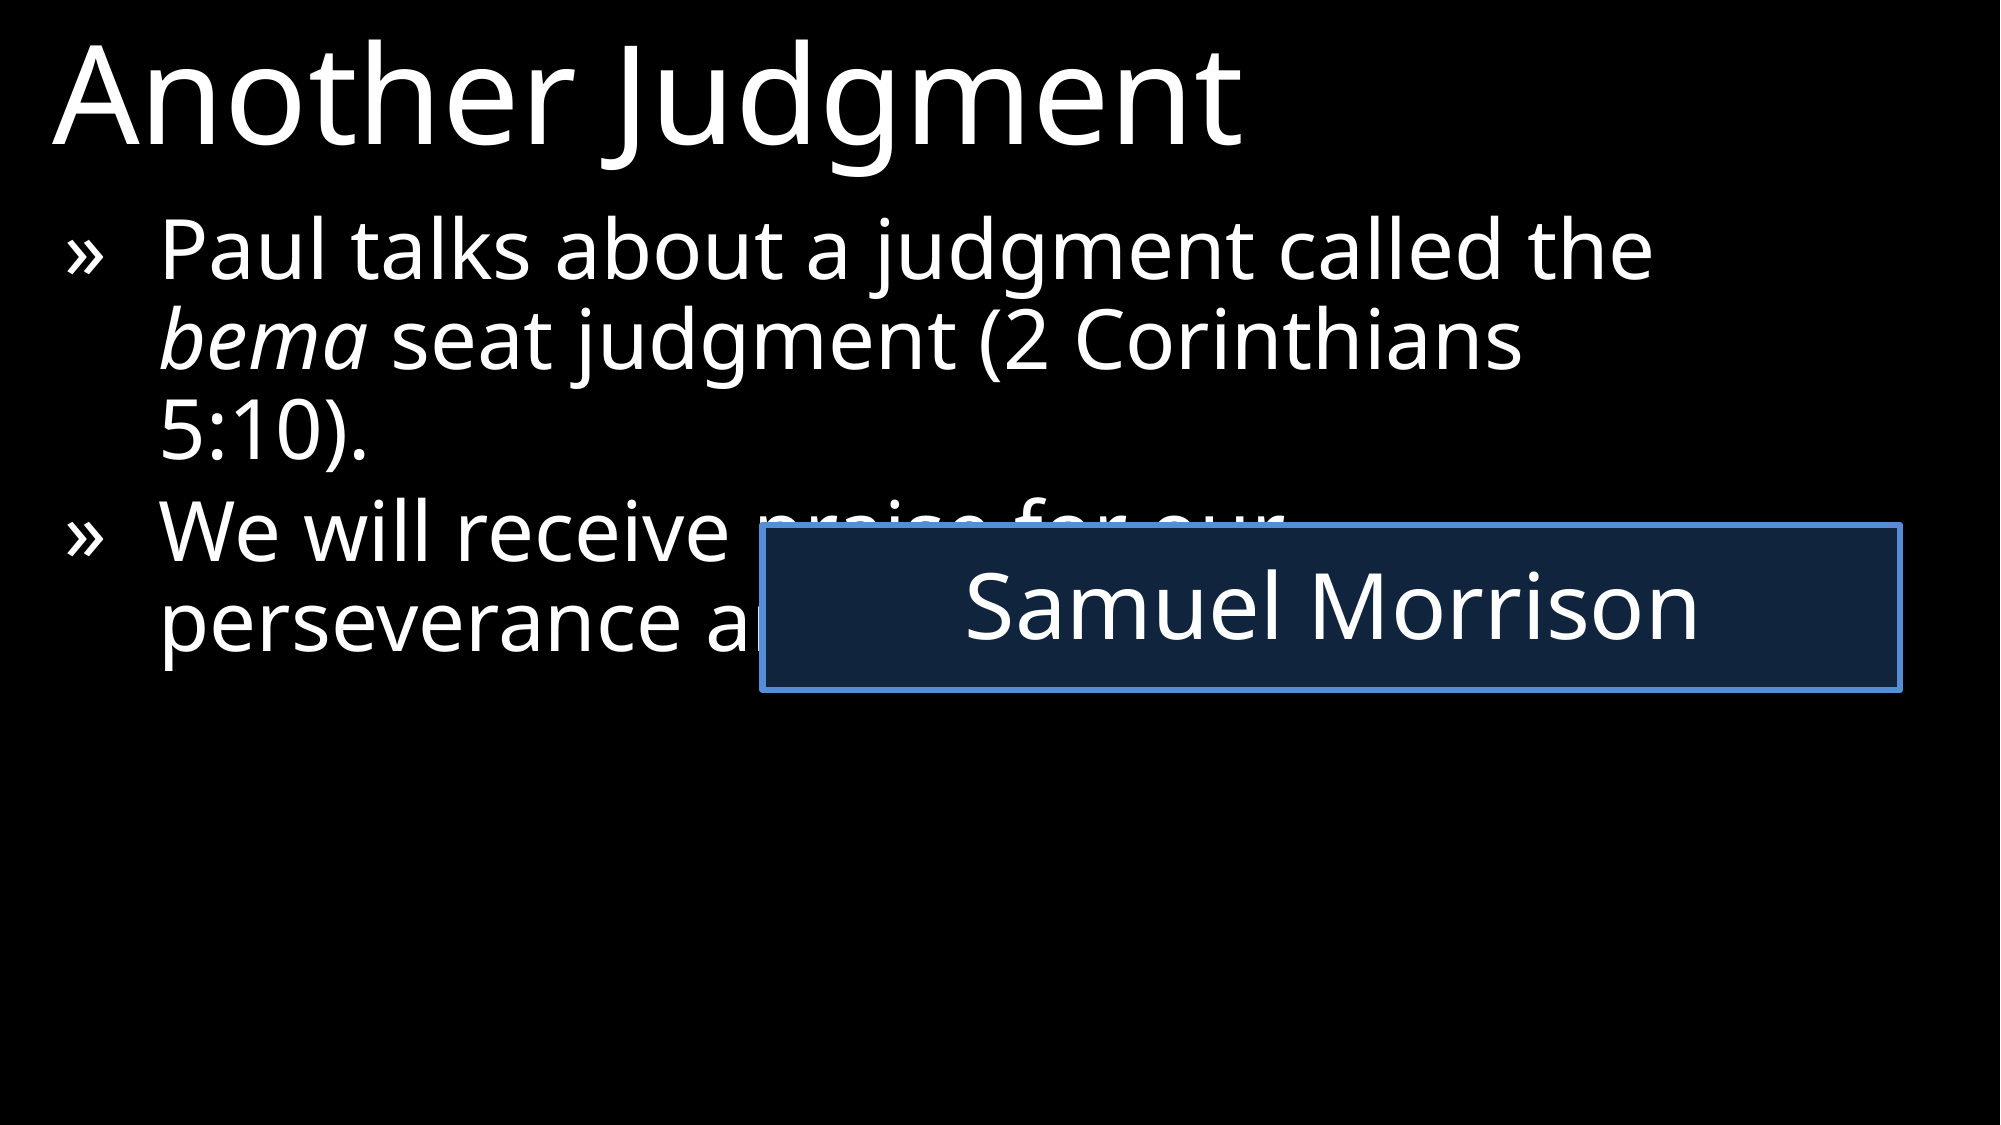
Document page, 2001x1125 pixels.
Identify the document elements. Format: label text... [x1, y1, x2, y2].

text_box Another Judgment [37, 0, 1838, 180]
text_box » Paul talks about a judgment called the bema seat judgment (2 Corinthians 5:10). » We will receive praise for our perseverance and faith. [50, 200, 1750, 677]
text_box Samuel Morrison [774, 540, 1893, 665]
text_box [762, 524, 1900, 691]
